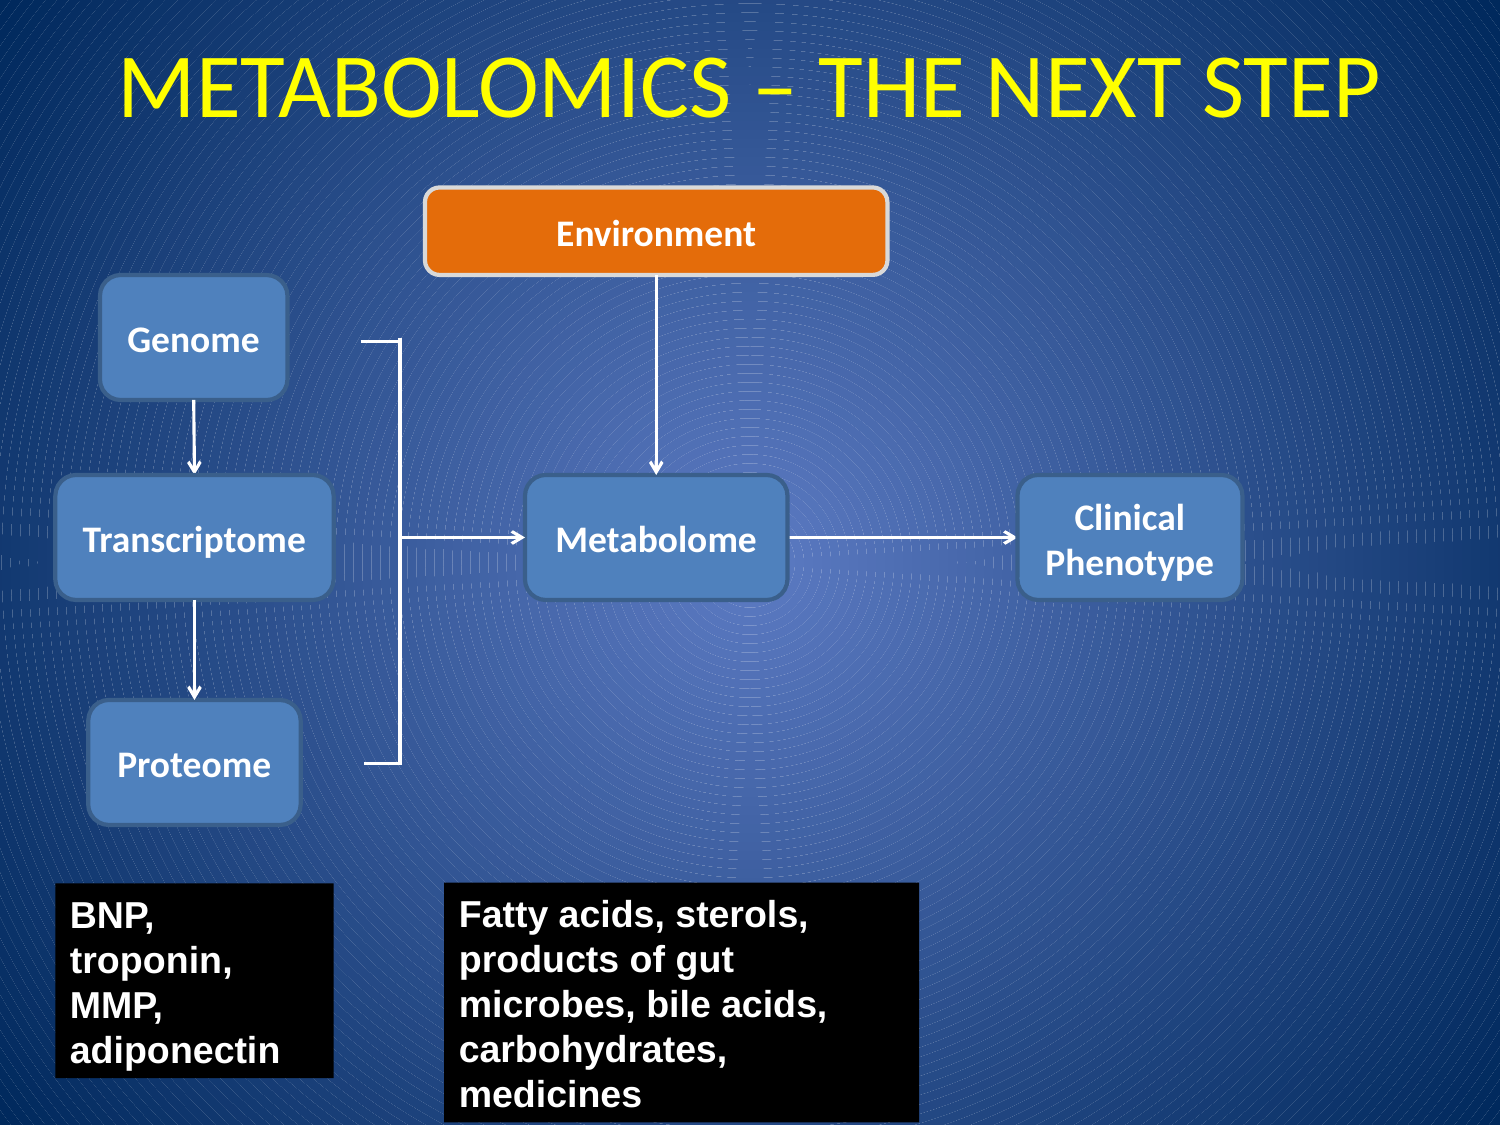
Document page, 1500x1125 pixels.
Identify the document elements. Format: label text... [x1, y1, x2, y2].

title METABOLOMICS – THE NEXT STEP [75, 0, 1425, 175]
text_box Transcriptome [53, 472, 336, 603]
text_box BNP, troponin, MMP, adiponectin [55, 883, 334, 1079]
text_box Metabolome [522, 472, 790, 603]
text_box Fatty acids, sterols, products of gut microbes, bile acids, carbohydrates, medicines [444, 882, 920, 1123]
text_box Genome [97, 272, 290, 403]
text_box Clinical Phenotype [1015, 472, 1245, 603]
text_box Environment [422, 185, 890, 278]
text_box Proteome [86, 697, 303, 828]
